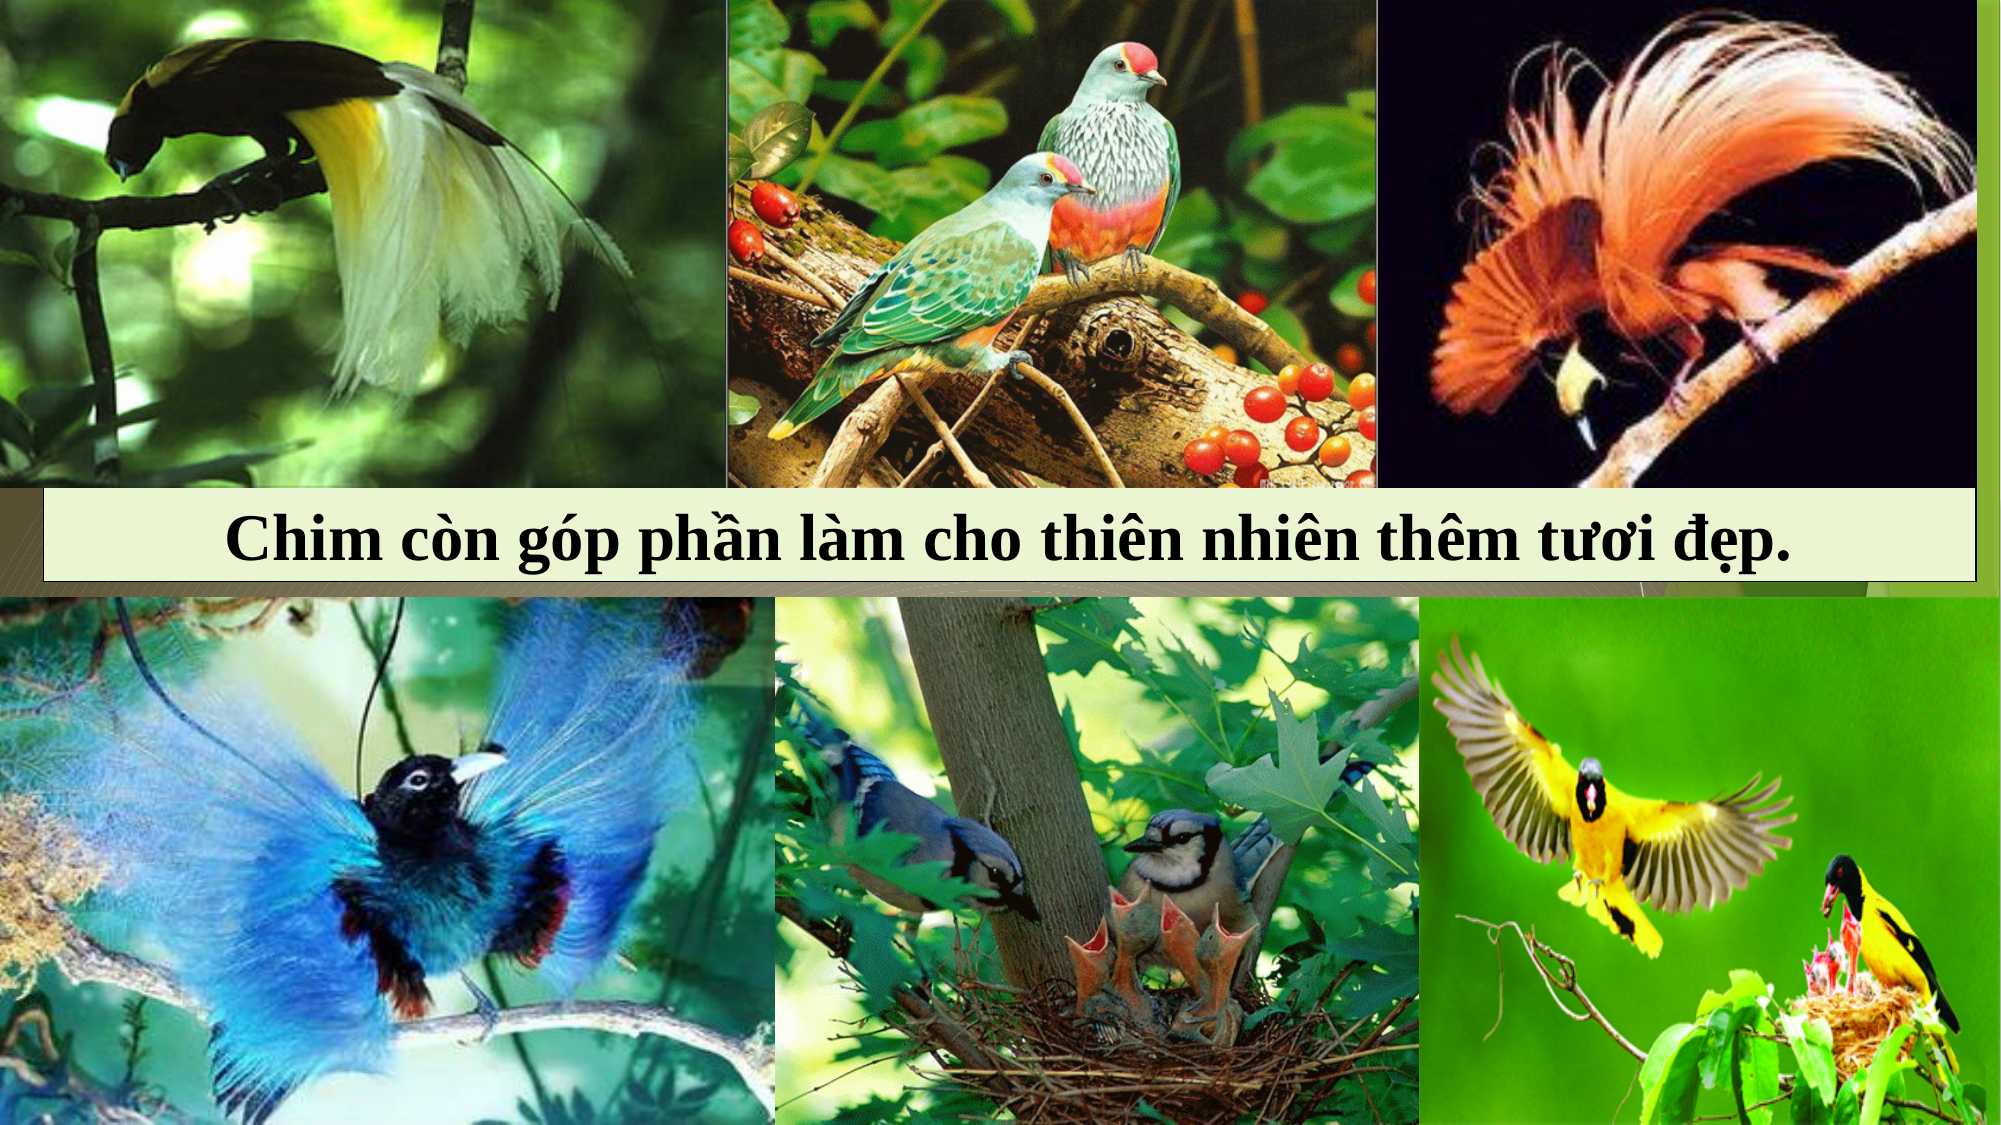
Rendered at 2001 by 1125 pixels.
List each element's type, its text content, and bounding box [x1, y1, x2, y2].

text_box Chim còn góp phần làm cho thiên nhiên thêm tươi đẹp. [43, 496, 1976, 582]
picture [0, 0, 1977, 488]
picture [0, 597, 2000, 1125]
